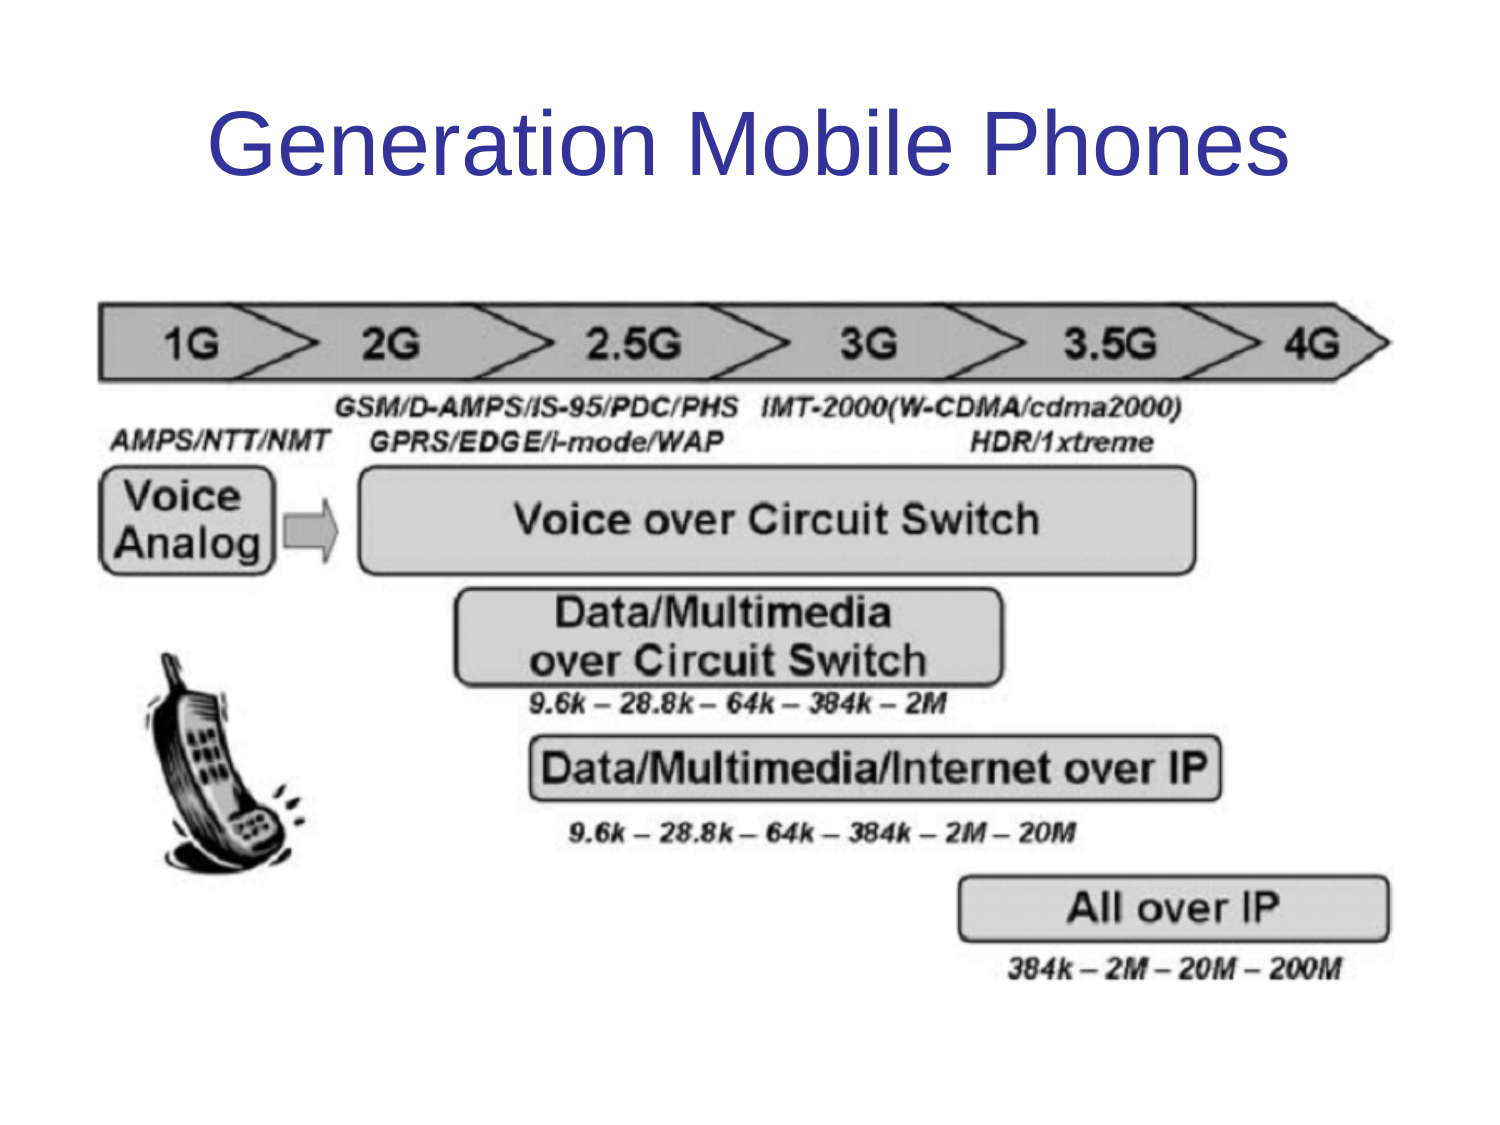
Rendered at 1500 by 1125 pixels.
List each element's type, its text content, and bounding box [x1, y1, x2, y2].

picture [74, 262, 1426, 1006]
title Generation Mobile Phones [74, 44, 1426, 233]
